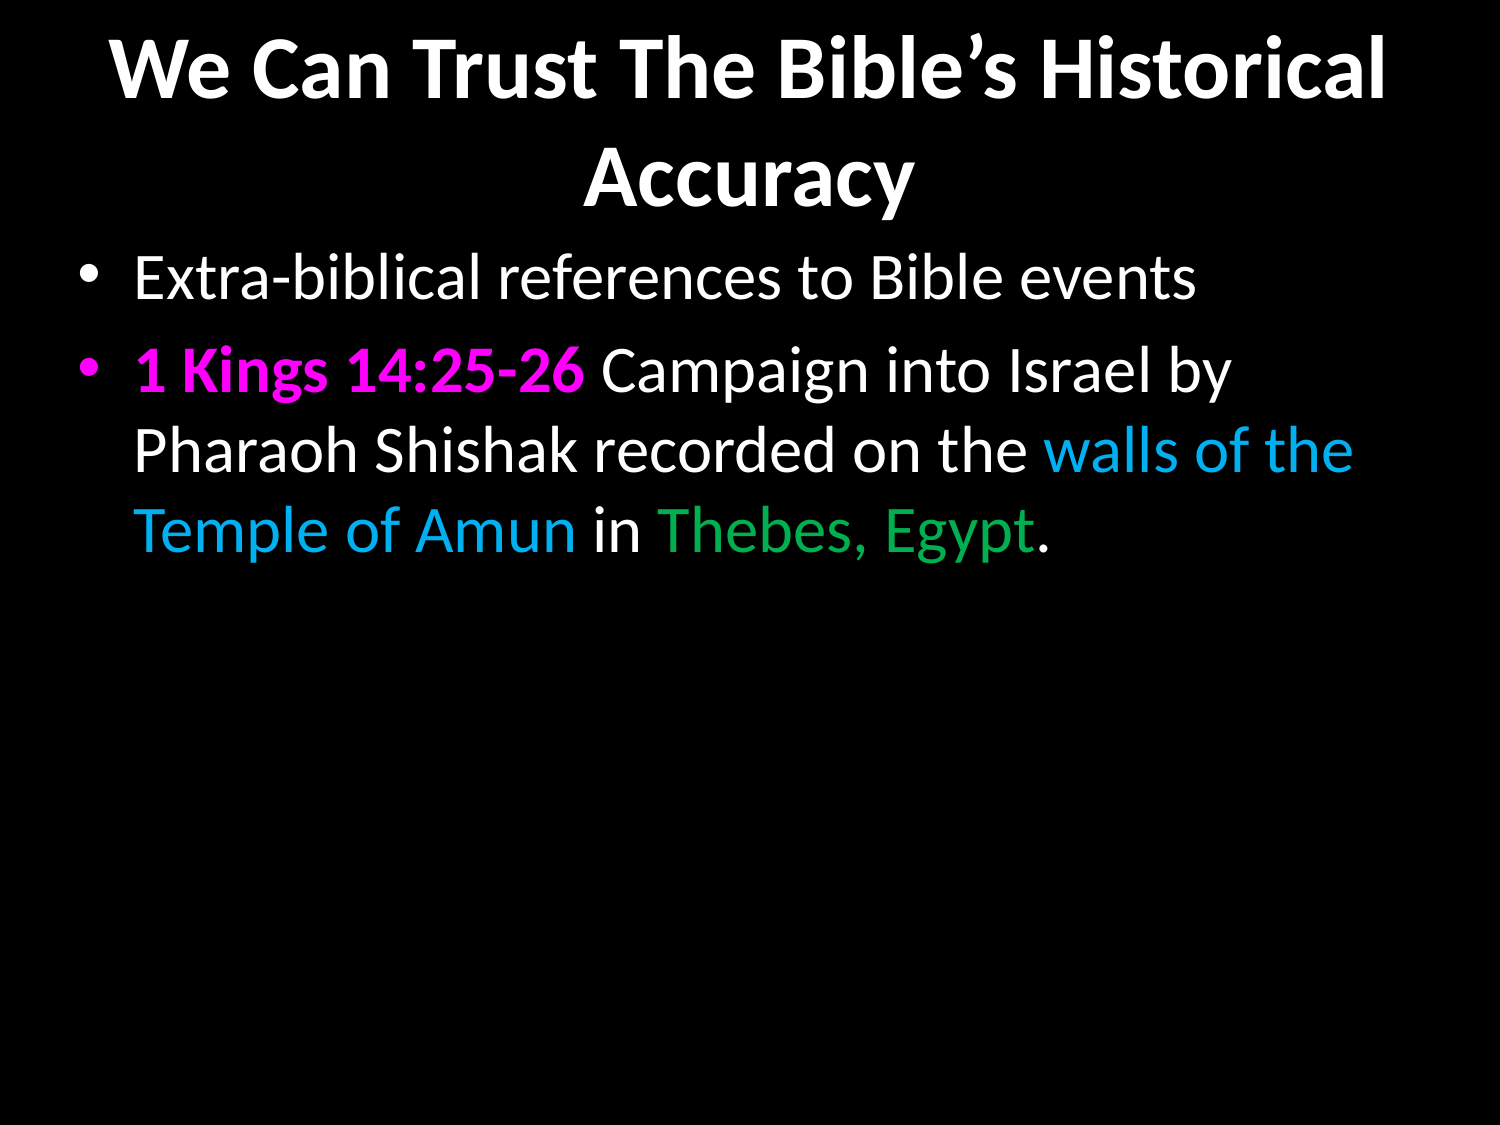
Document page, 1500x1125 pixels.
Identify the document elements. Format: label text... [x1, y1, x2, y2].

list Extra-biblical references to Bible events 1 Kings 14:25-26 Campaign into Israel by Pharaoh Shishak recorded on the walls of the Temple of Amun in Thebes, Egypt. [62, 224, 1438, 1125]
title We Can Trust The Bible’s Historical Accuracy [75, 0, 1425, 224]
